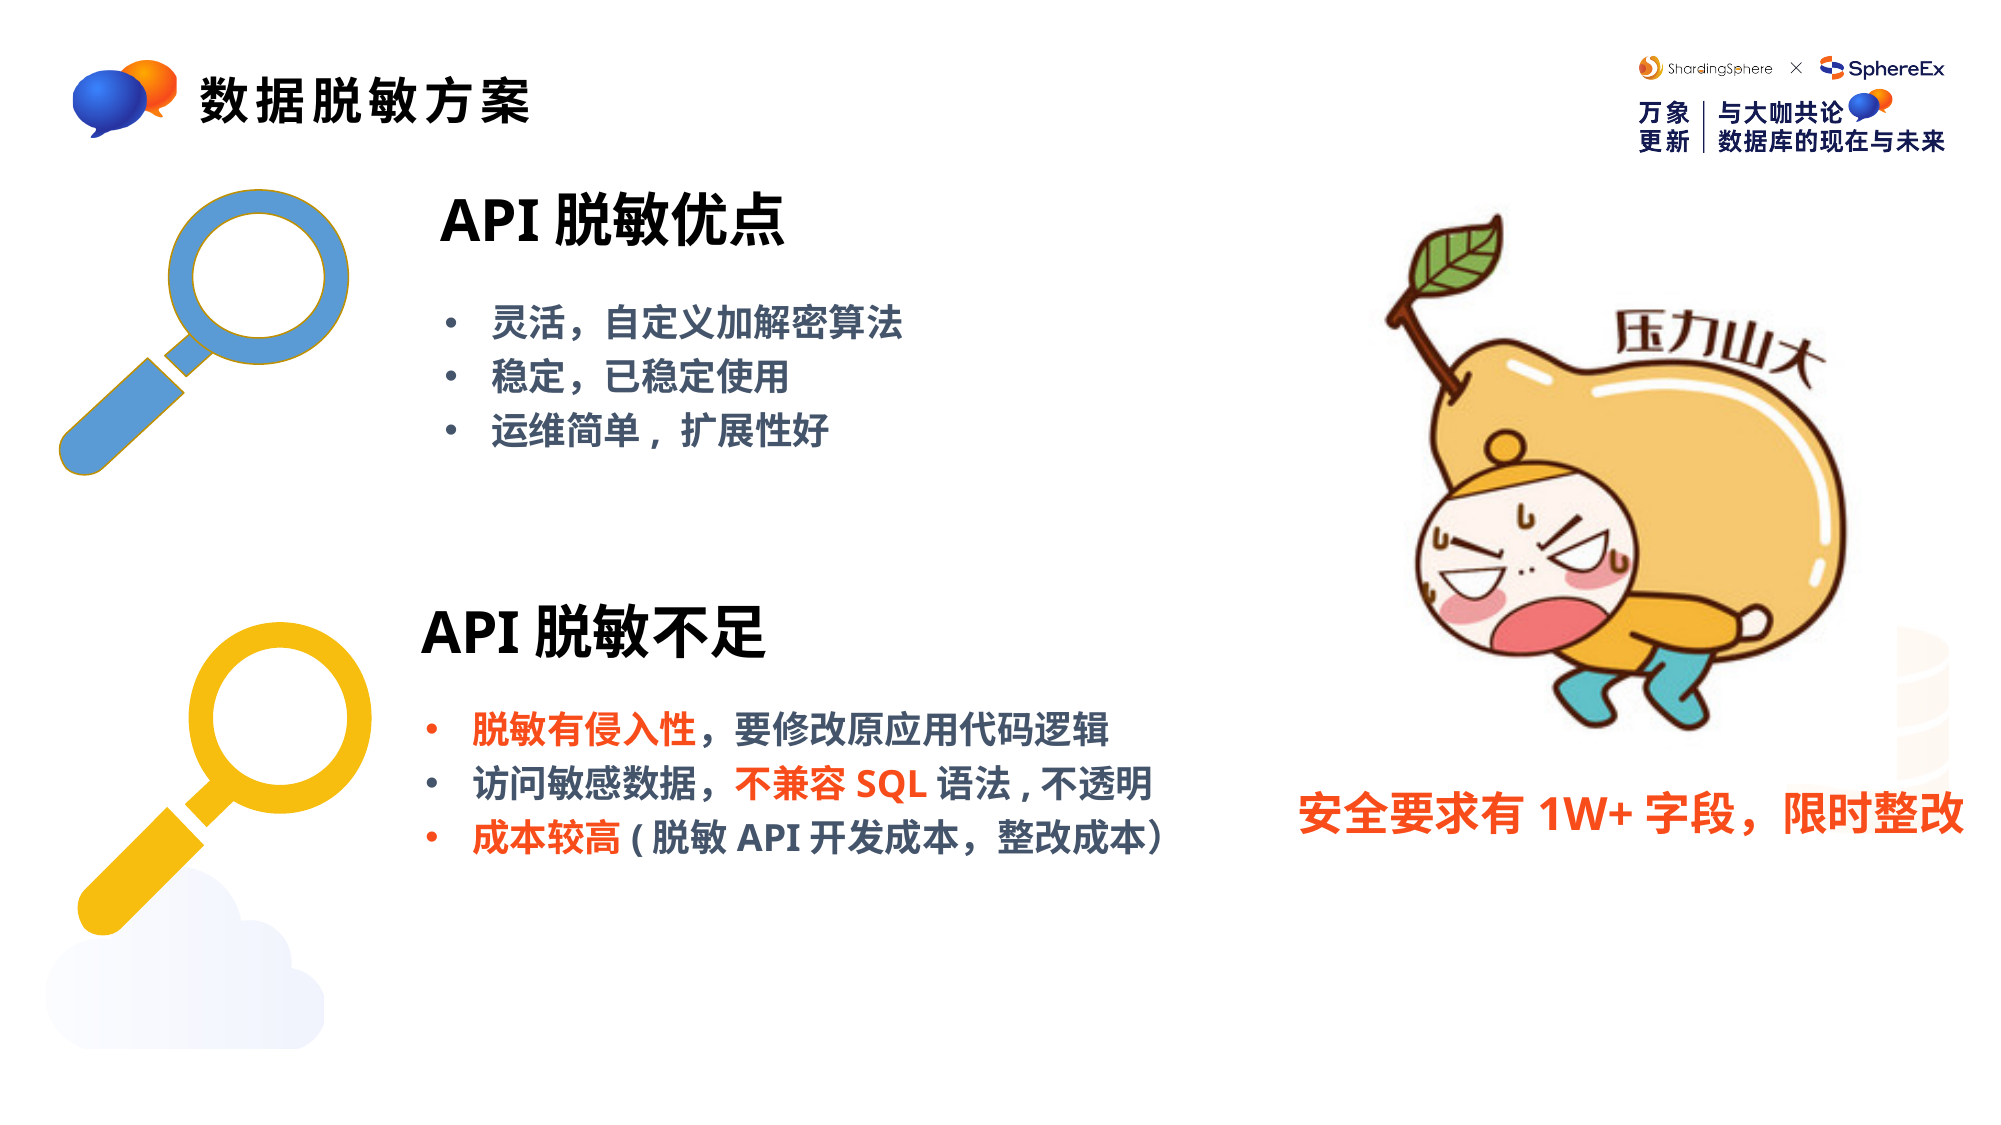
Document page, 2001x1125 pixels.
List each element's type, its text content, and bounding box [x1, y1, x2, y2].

text_box 灵活，自定义加解密算法 稳定，已稳定使用 运维简单, 扩展性好 [429, 282, 1225, 460]
picture [1635, 52, 1949, 157]
text_box 数据脱敏方案 [184, 61, 1573, 137]
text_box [75, 622, 372, 938]
picture [1282, 170, 1897, 784]
text_box API脱敏优点 [425, 175, 803, 261]
text_box 安全要求有1W+字段，限时整改 [1282, 776, 2000, 847]
text_box 脱敏有侵入性，要修改原应用代码逻辑 访问敏感数据，不兼容SQL语法,不透明 成本较高(脱敏API开发成本，整改成本） [410, 689, 1206, 867]
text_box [57, 189, 349, 478]
text_box API脱敏不足 [406, 587, 783, 673]
